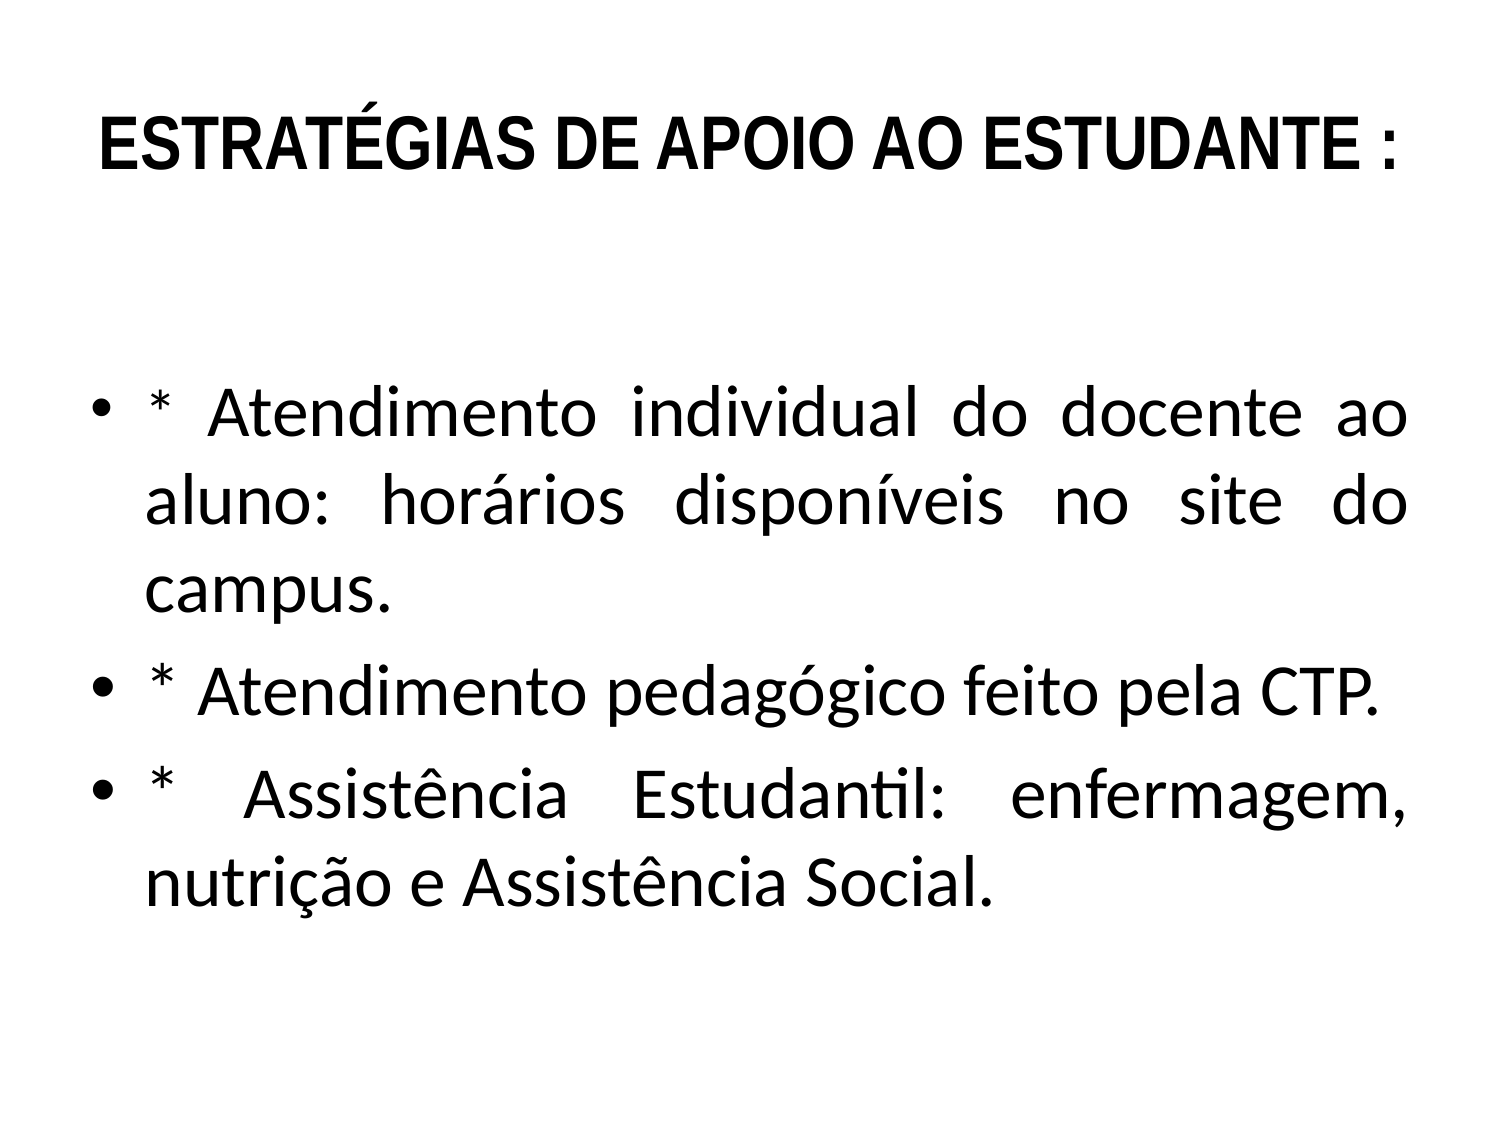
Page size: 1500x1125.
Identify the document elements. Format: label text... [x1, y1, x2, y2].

list * Atendimento individual do docente ao aluno: horários disponíveis no site do campus. * Atendimento pedagógico feito pela CTP. * Assistência Estudantil: enfermagem, nutrição e Assistência Social. [75, 262, 1425, 1005]
title ESTRATÉGIAS DE APOIO AO ESTUDANTE : [75, 45, 1425, 233]
